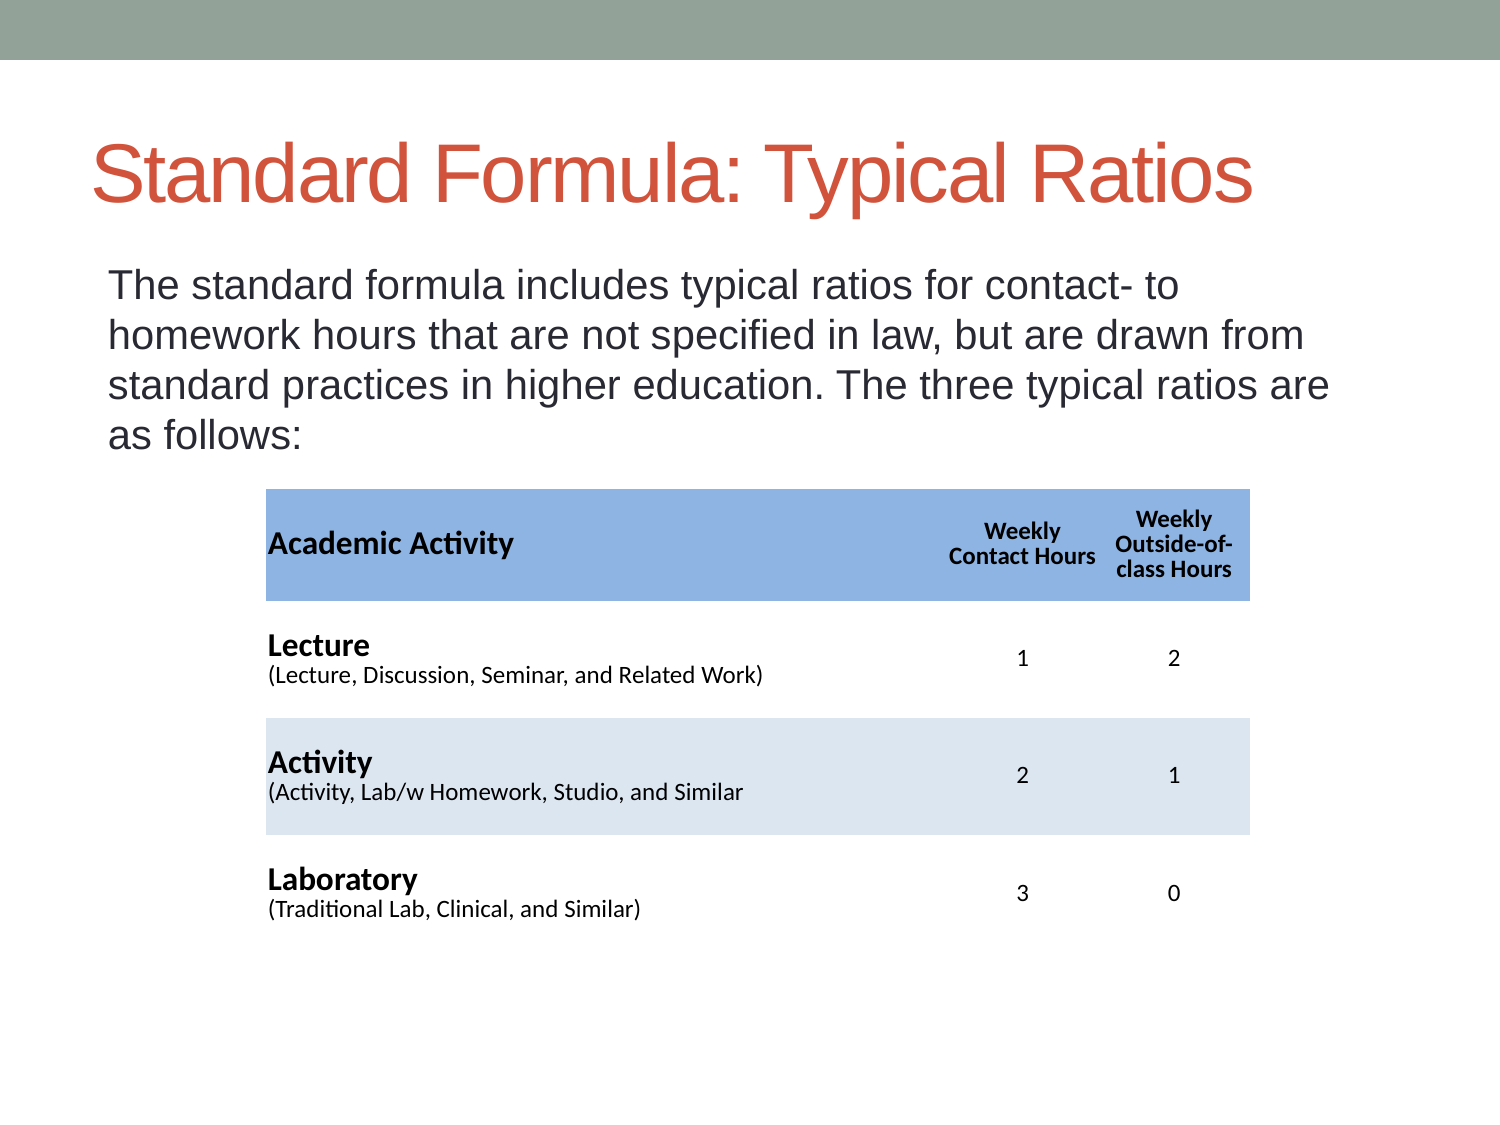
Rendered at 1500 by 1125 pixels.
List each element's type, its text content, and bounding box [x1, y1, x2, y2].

table_header Weekly Contact Hours [947, 489, 1098, 601]
list The standard formula includes typical ratios for contact- to homework hours that are not specified in law, but are drawn from standard practices in higher education. The three typical ratios are as follows: [93, 249, 1379, 991]
table_cell 2 [1098, 601, 1250, 718]
title Standard Formula: Typical Ratios [75, 87, 1425, 250]
table_cell 2 [947, 718, 1098, 835]
table_cell Lecture (Lecture, Discussion, Seminar, and Related Work) [266, 601, 947, 718]
table_cell 1 [1098, 718, 1250, 835]
table_cell 1 [947, 601, 1098, 718]
table_cell Laboratory (Traditional Lab, Clinical, and Similar) [266, 835, 947, 952]
table_header Academic Activity [266, 489, 947, 601]
table_cell 3 [947, 835, 1098, 952]
table_cell Activity (Activity, Lab/w Homework, Studio, and Similar [266, 718, 947, 835]
table_cell 0 [1098, 835, 1250, 952]
table_header Weekly Outside-of-class Hours [1098, 489, 1250, 601]
